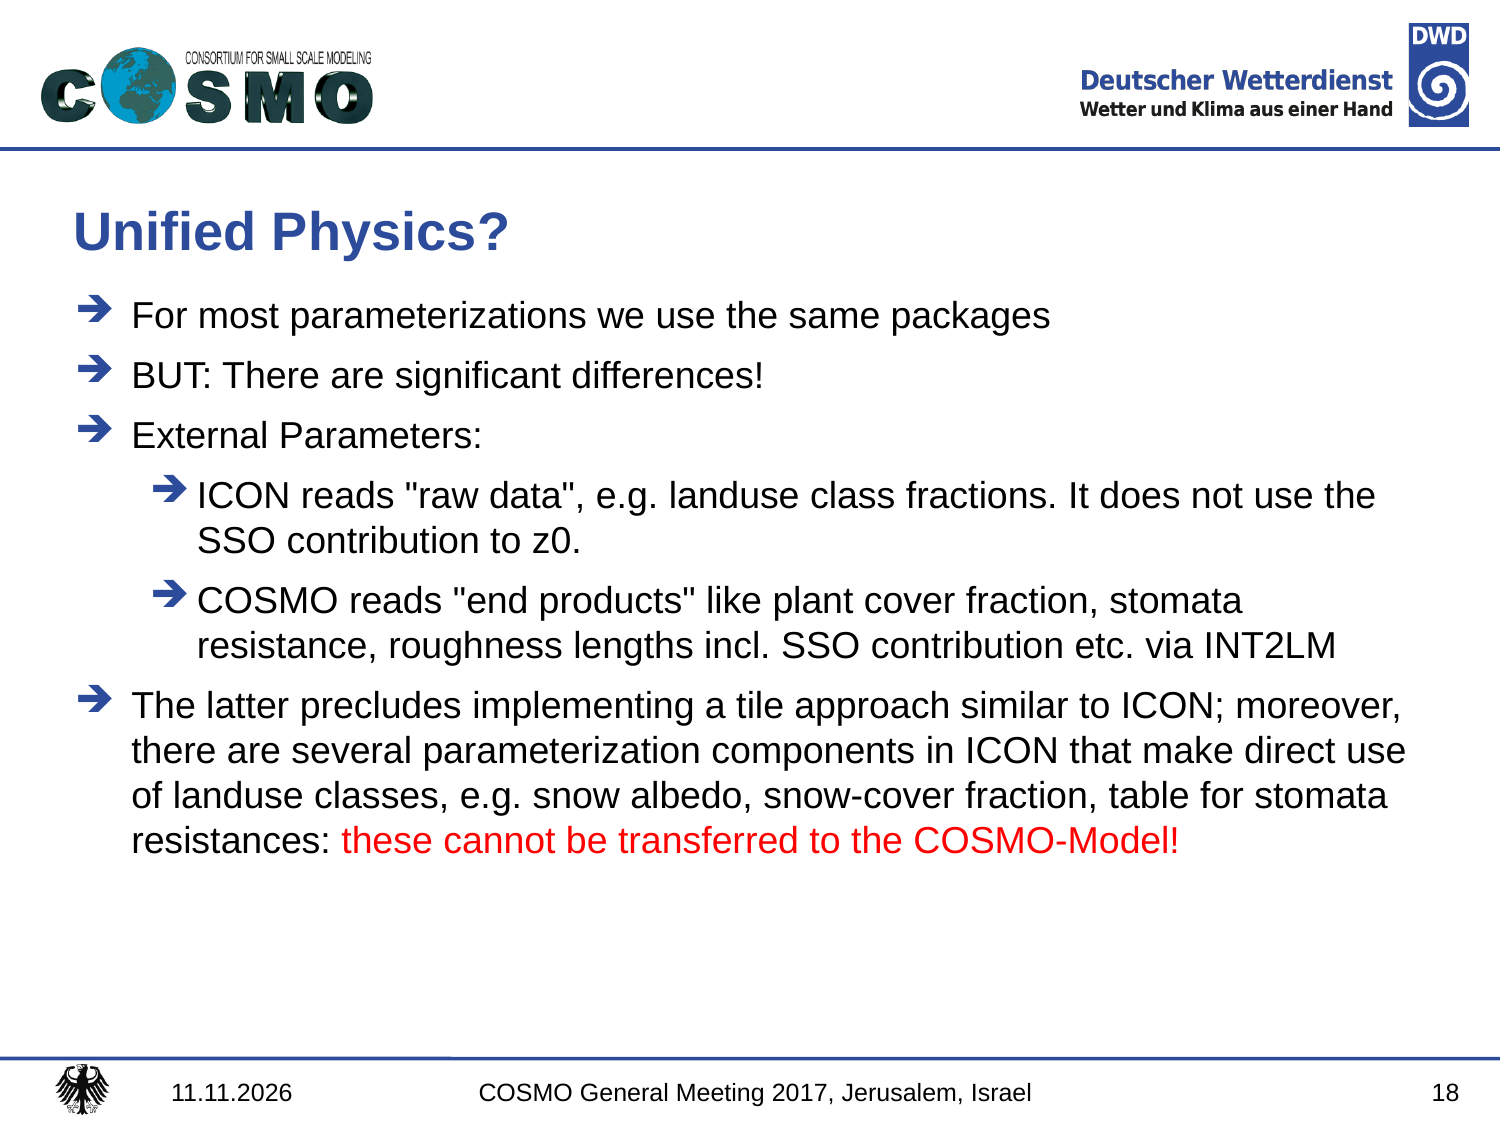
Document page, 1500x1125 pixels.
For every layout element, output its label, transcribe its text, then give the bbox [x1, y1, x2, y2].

slide_number 18 [1399, 1068, 1475, 1109]
picture [1080, 23, 1469, 127]
picture [120, 47, 373, 124]
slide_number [171, 1068, 419, 1103]
title Unified Physics? [73, 184, 1424, 274]
footer COSMO General Meeting 2017, Jerusalem, Israel [430, 1068, 1081, 1105]
picture [125, 59, 134, 67]
list For most parameterizations we use the same packages BUT: There are significant differences! External Parameters: ICON reads "raw data", e.g. landuse class fractions. It does not use the SSO contribution to z0. COSMO reads "end products" like plant cover fraction, stomata resistance, roughness lengths incl. SSO contribution etc. via INT2LM The latter precludes implementing a tile approach similar to ICON; moreover, there are several parameterization components in ICON that make direct use of landuse classes, e.g. snow albedo, snow-cover fraction, table for stomata resistances: these cannot be transferred to the COSMO-Model! [75, 290, 1425, 988]
picture [41, 47, 133, 124]
picture [53, 1062, 111, 1116]
